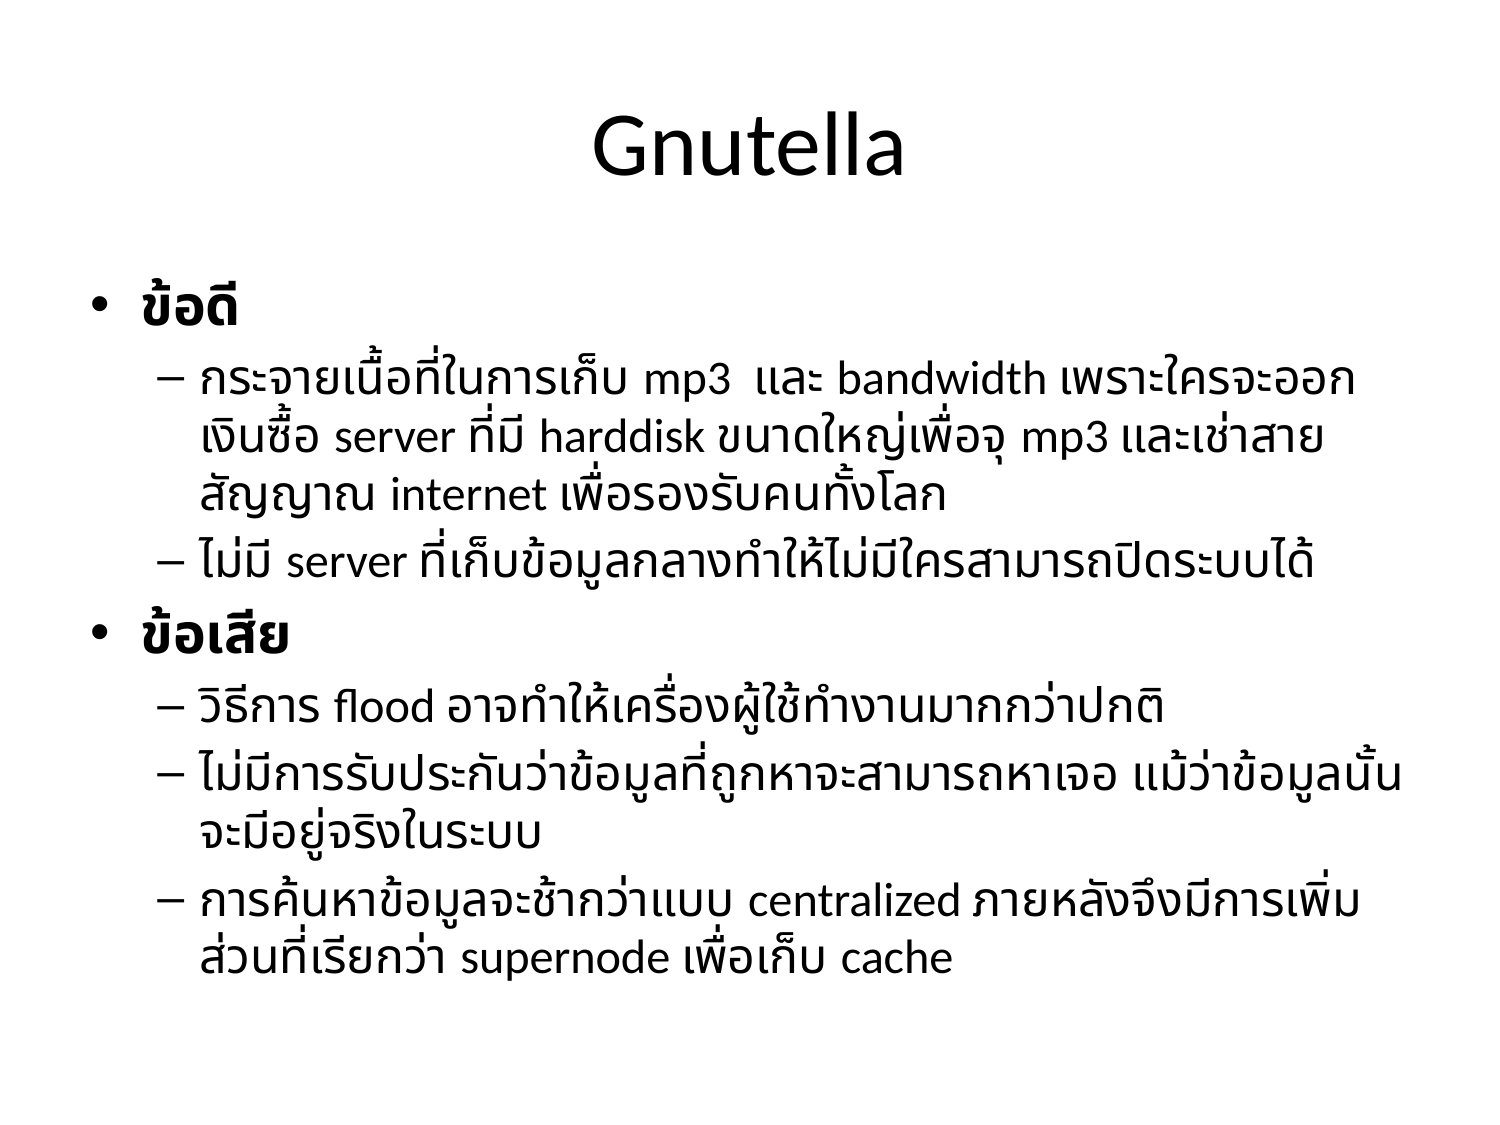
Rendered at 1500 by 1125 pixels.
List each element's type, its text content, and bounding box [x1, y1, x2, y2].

title Gnutella [75, 45, 1425, 233]
list ข้อดี กระจายเนื้อที่ในการเก็บ mp3 และ bandwidth เพราะใครจะออกเงินซื้อ server ที่มี harddisk ขนาดใหญ่เพื่อจุ mp3 และเช่าสายสัญญาณ internet เพื่อรองรับคนทั้งโลก ไม่มี server ที่เก็บข้อมูลกลางทำให้ไม่มีใครสามารถปิดระบบได้ ข้อเสีย วิธีการ flood อาจทำให้เครื่องผู้ใช้ทำงานมากกว่าปกติ ไม่มีการรับประกันว่าข้อมูลที่ถูกหาจะสามารถหาเจอ แม้ว่าข้อมูลนั้นจะมีอยู่จริงในระบบ การค้นหาข้อมูลจะช้ากว่าแบบ centralized ภายหลังจึงมีการเพิ่มส่วนที่เรียกว่า supernode เพื่อเก็บ cache [75, 262, 1425, 1005]
